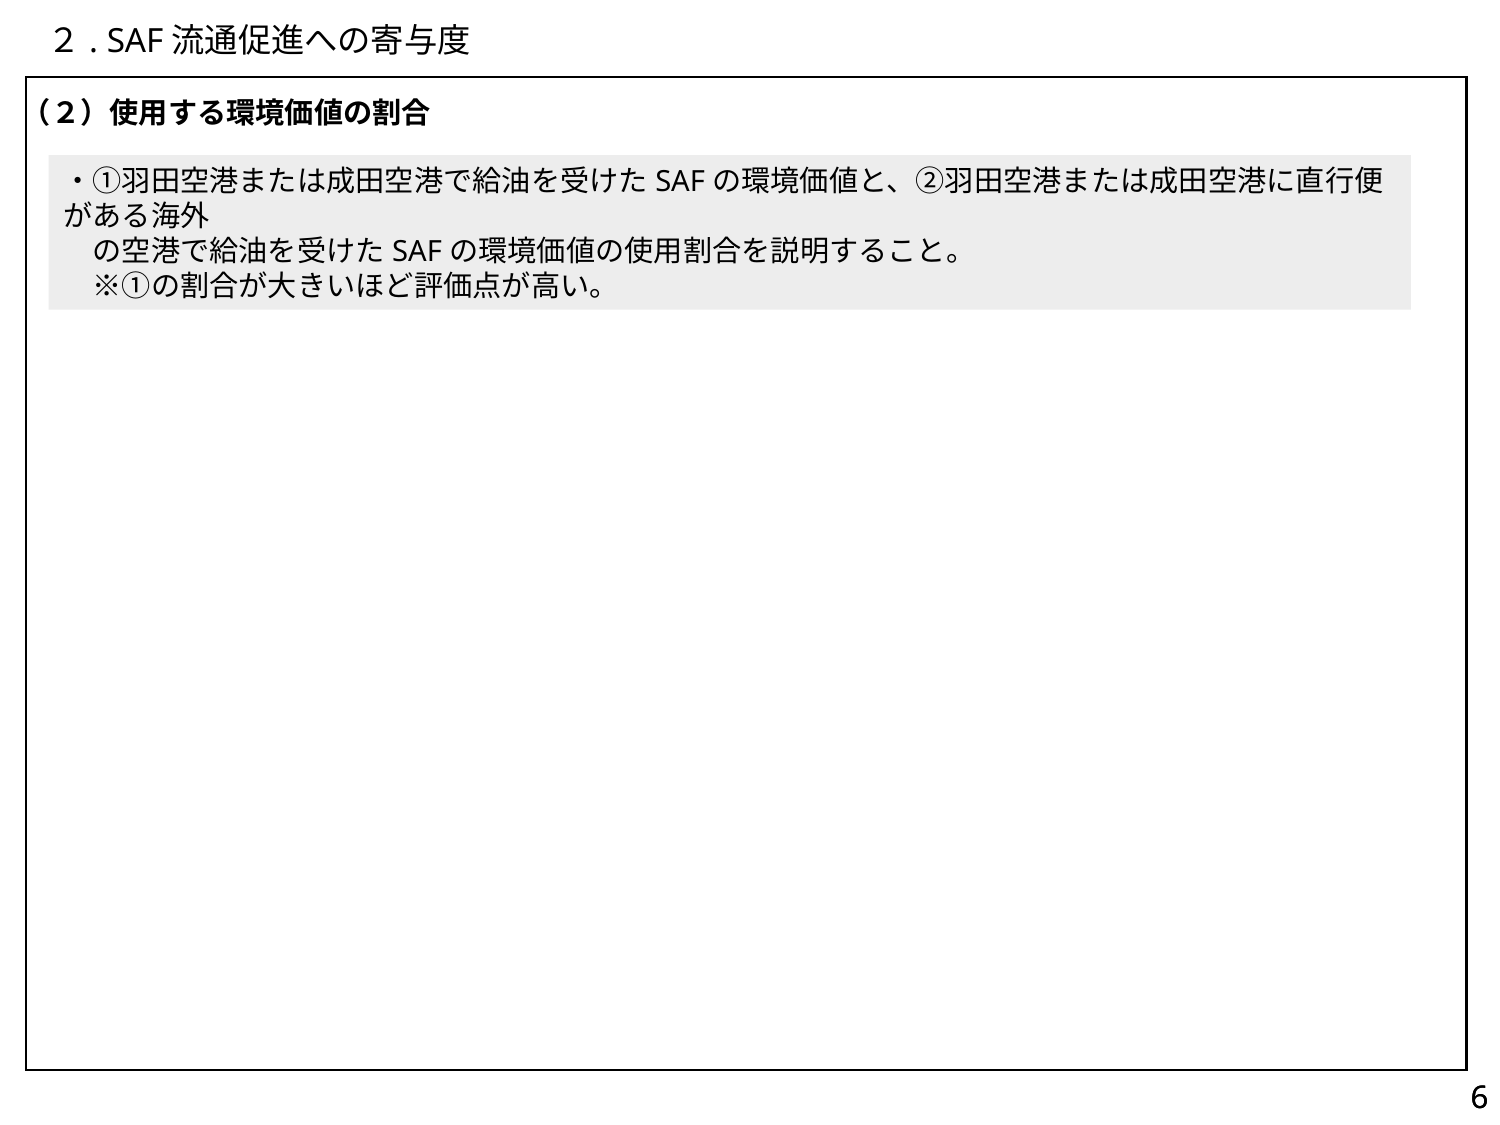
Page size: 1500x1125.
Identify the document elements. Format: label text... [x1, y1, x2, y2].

text_box 6 [1237, 1087, 1500, 1110]
title ２. SAF流通促進への寄与度 [33, 14, 1449, 70]
text_box [25, 76, 1468, 1071]
text_box （２）使用する環境価値の割合 [7, 87, 955, 137]
